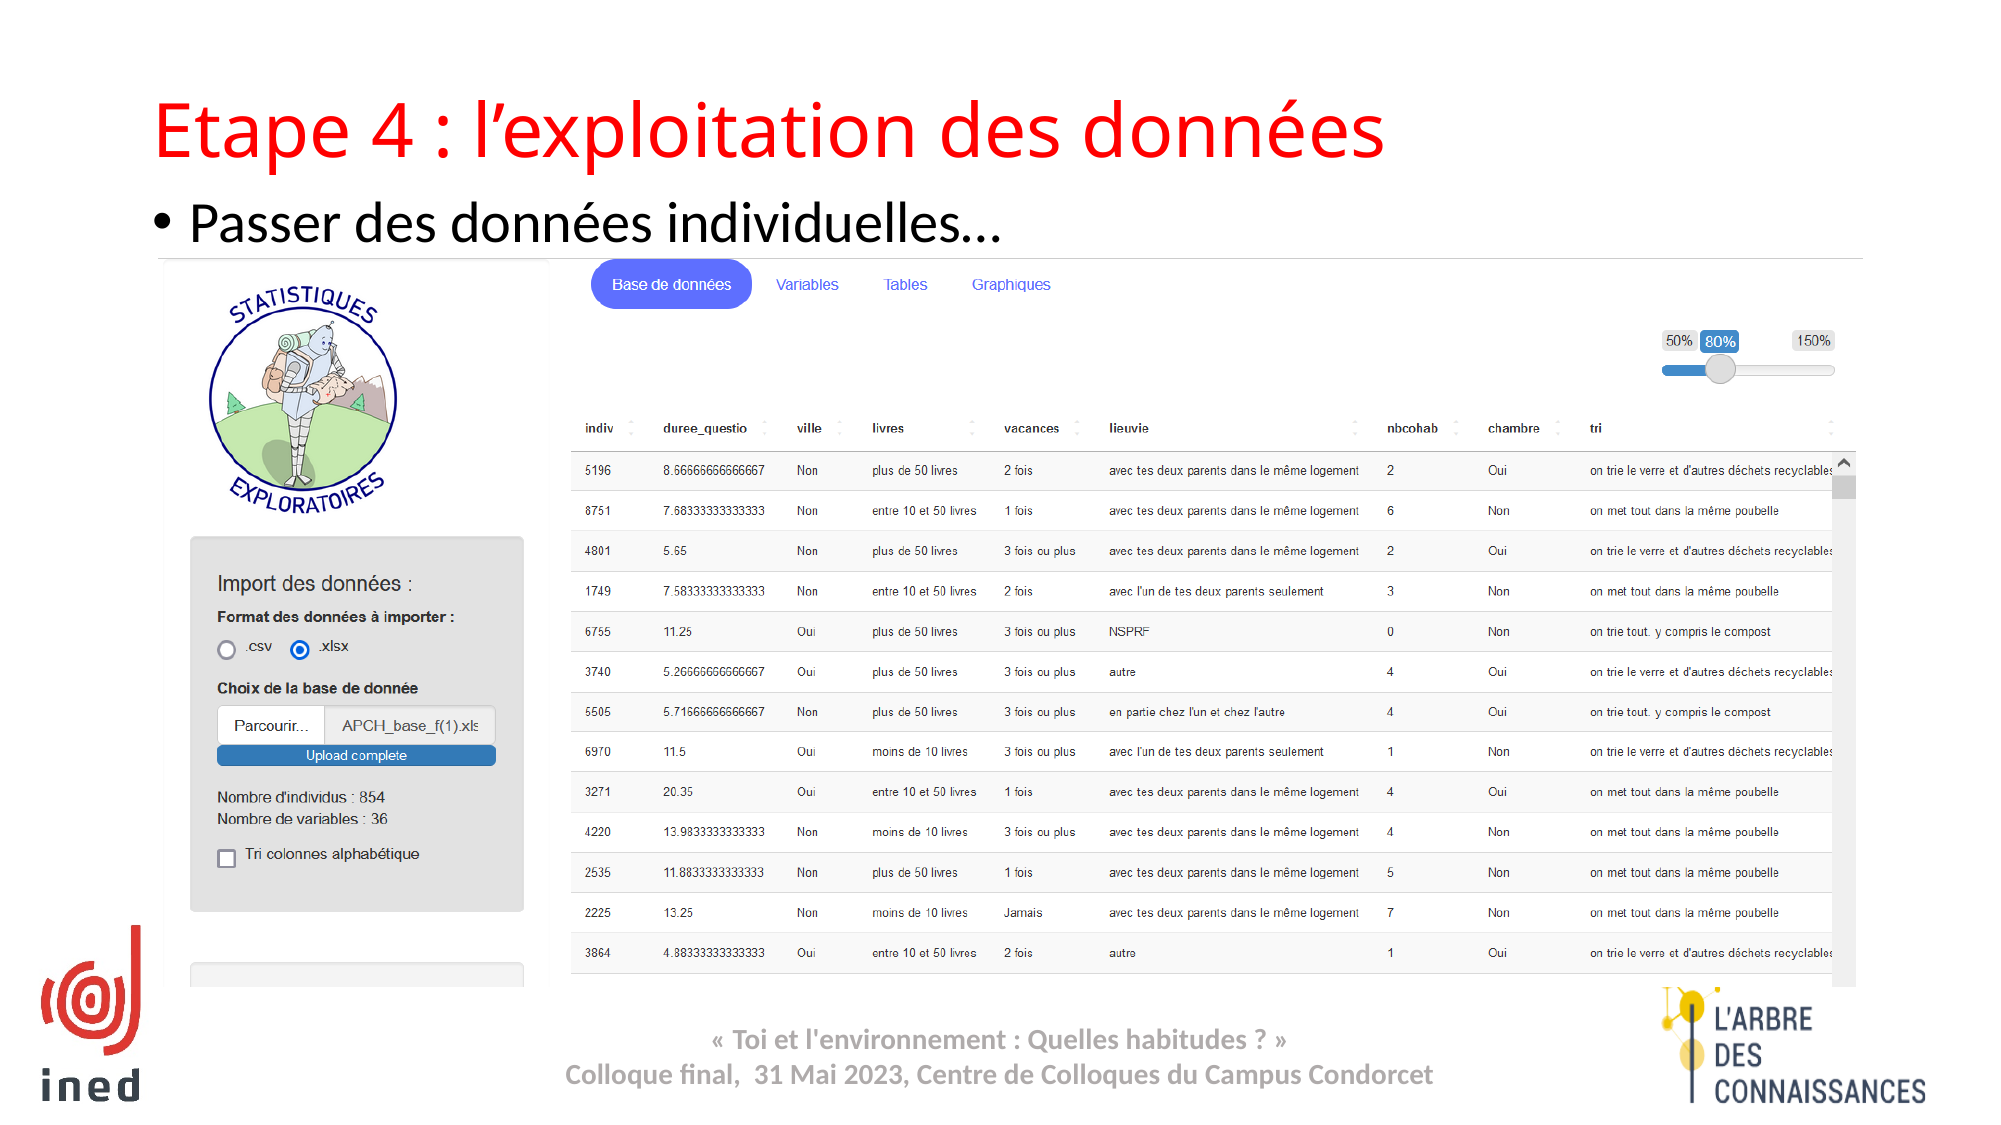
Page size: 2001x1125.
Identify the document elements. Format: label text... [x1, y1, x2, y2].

list Passer des données individuelles… [137, 185, 1924, 964]
picture [17, 258, 1926, 1123]
title Etape 4 : l’exploitation des données [137, 80, 1863, 185]
